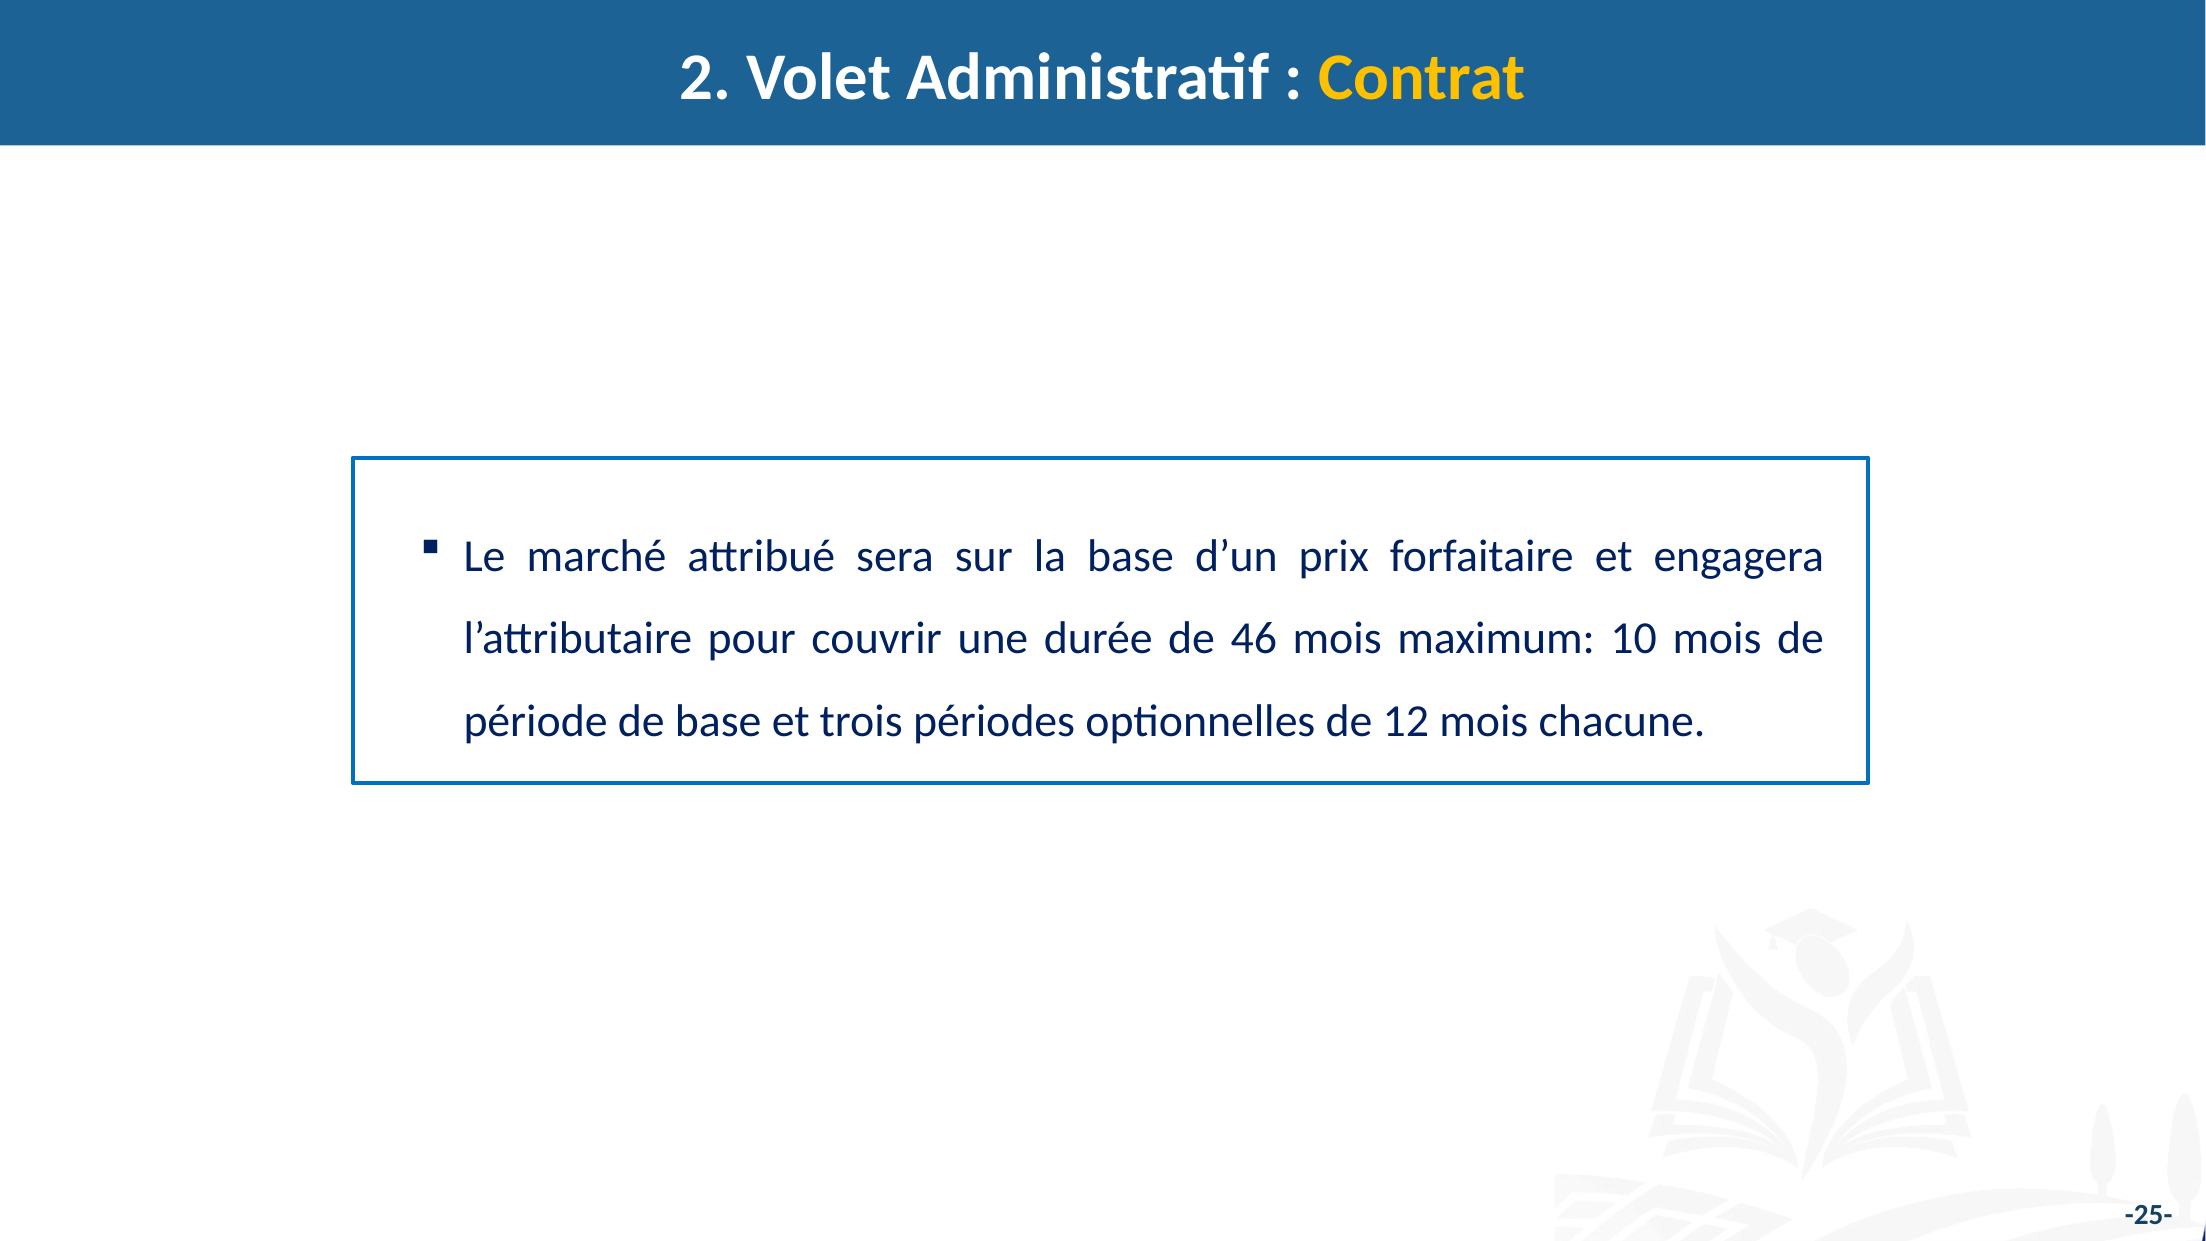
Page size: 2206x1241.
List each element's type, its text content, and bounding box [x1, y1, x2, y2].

text_box [351, 456, 1870, 785]
text_box 2. Volet Administratif : Contrat [0, 0, 2206, 147]
picture [1554, 837, 2206, 1241]
